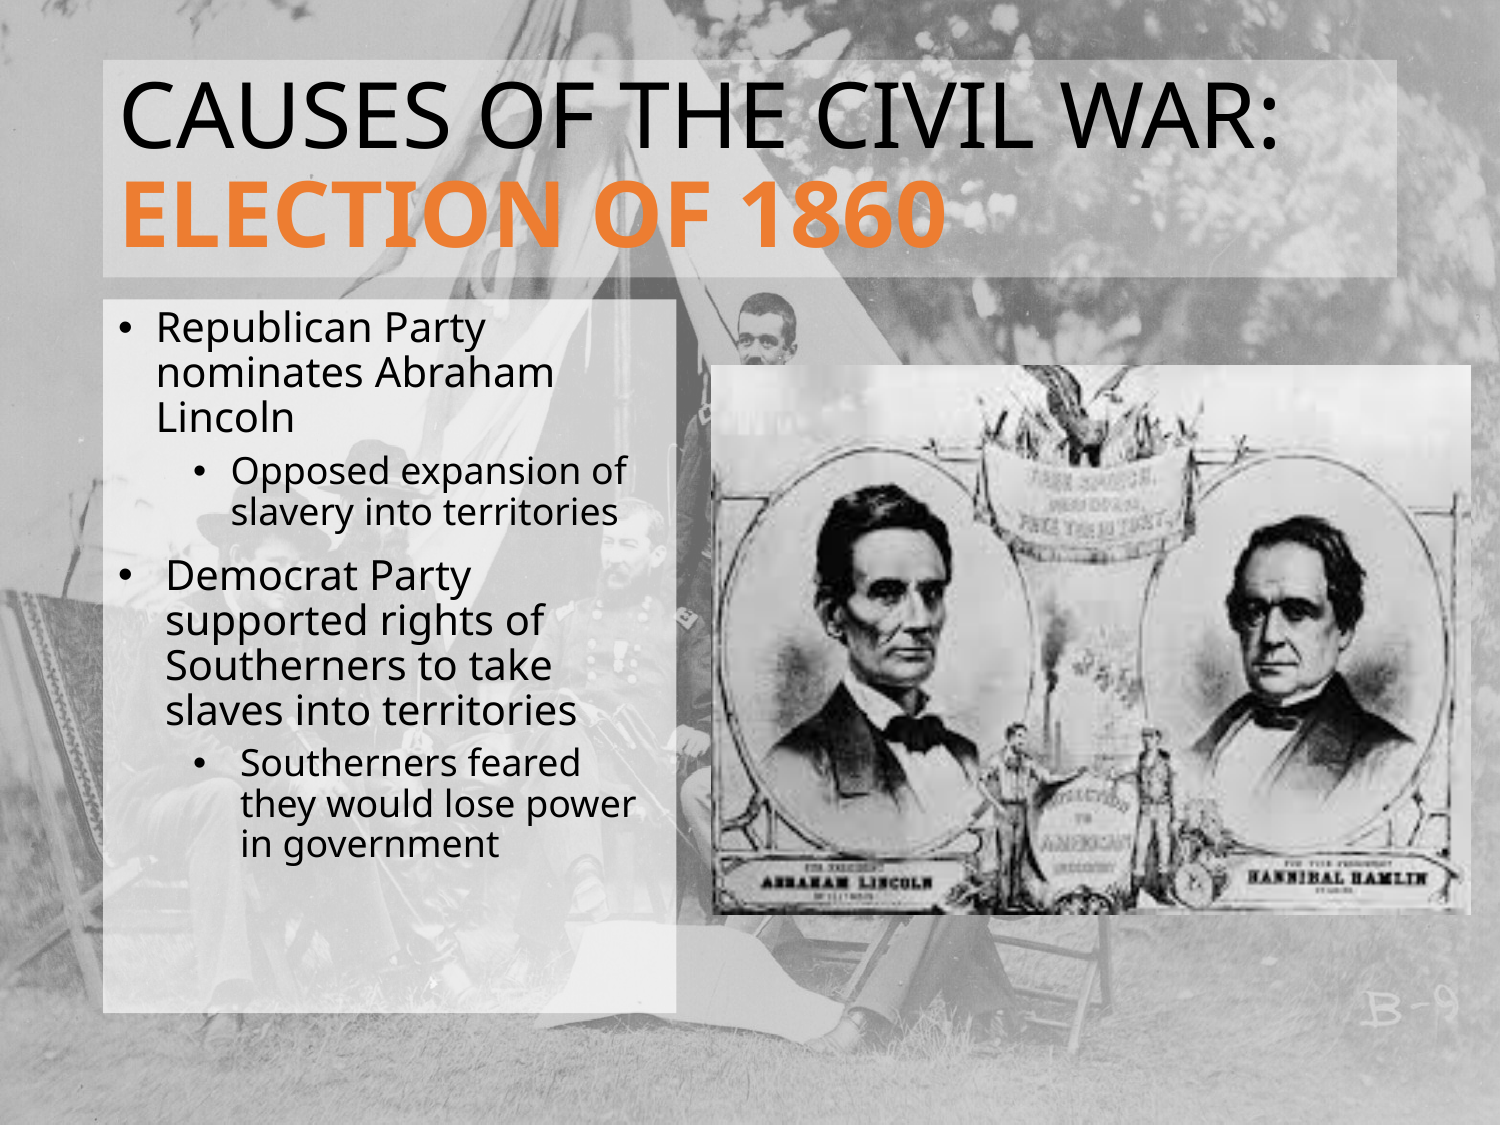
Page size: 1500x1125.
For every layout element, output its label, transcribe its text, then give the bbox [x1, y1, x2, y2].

list Republican Party nominates Abraham Lincoln Opposed expansion of slavery into territories Democrat Party supported rights of Southerners to take slaves into territories Southerners feared they would lose power in government [103, 299, 677, 1014]
picture [711, 240, 1471, 1040]
title CAUSES OF THE CIVIL WAR: ELECTION OF 1860 [103, 59, 1397, 278]
